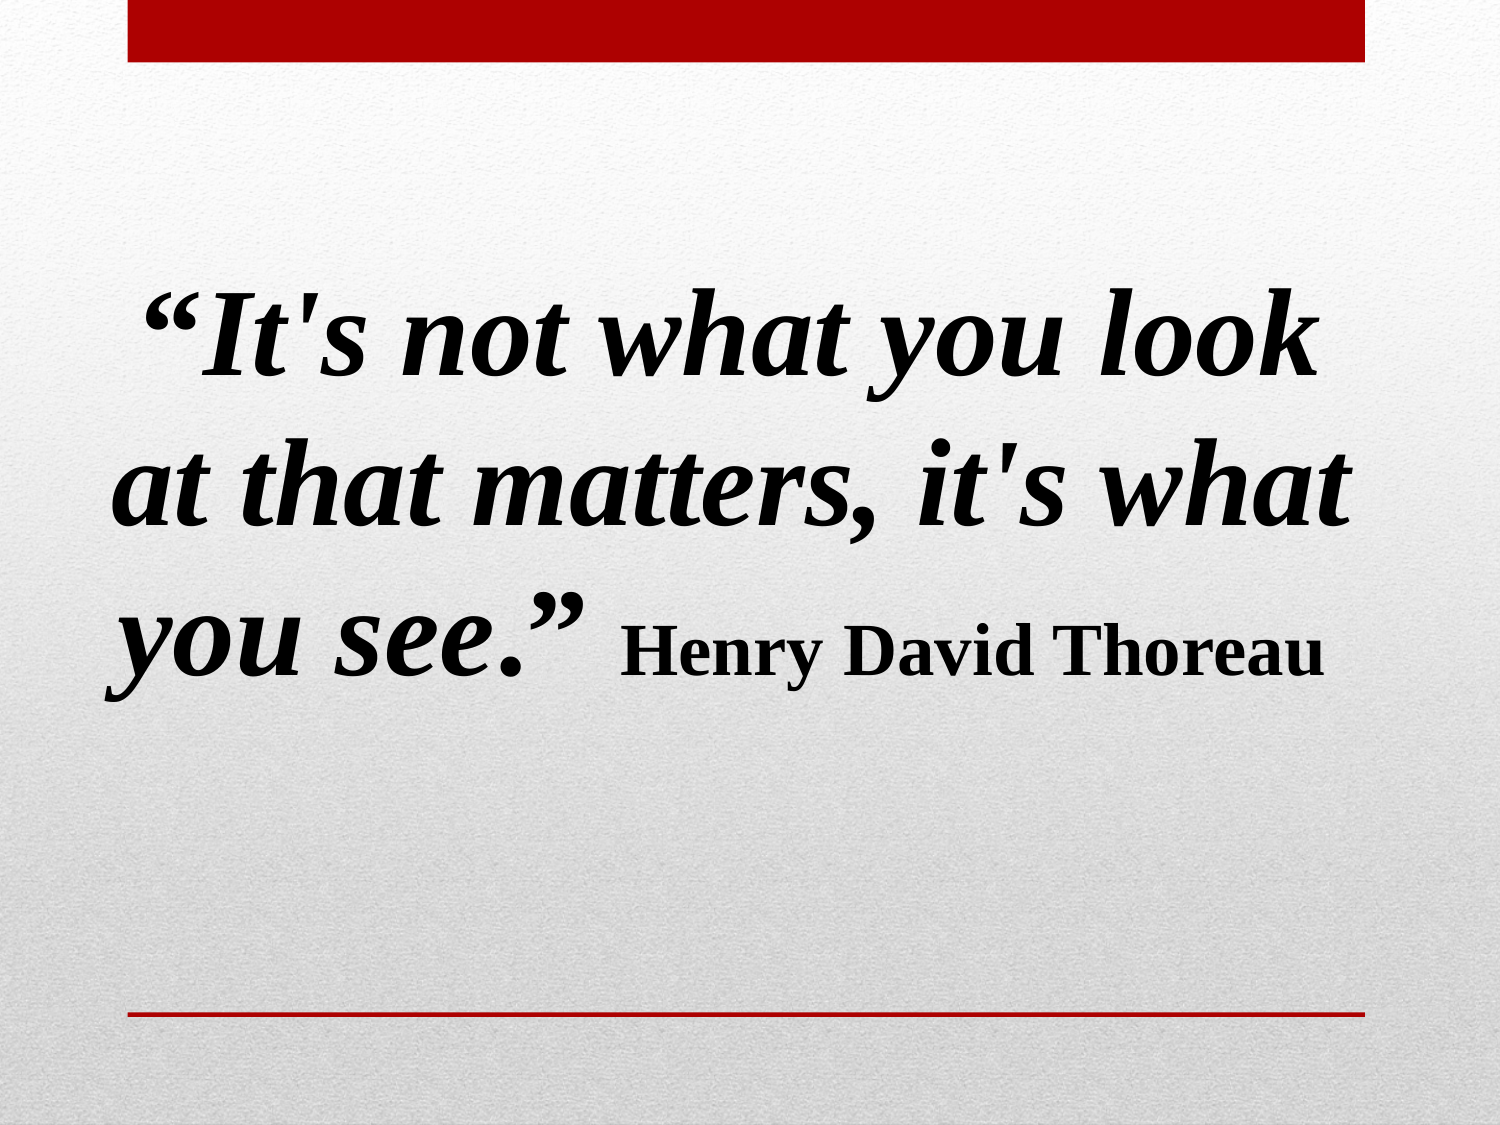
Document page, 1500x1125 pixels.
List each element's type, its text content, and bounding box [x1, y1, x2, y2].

text_box “It's not what you look at that matters, it's what you see.” Henry David Thoreau [87, 242, 1375, 708]
